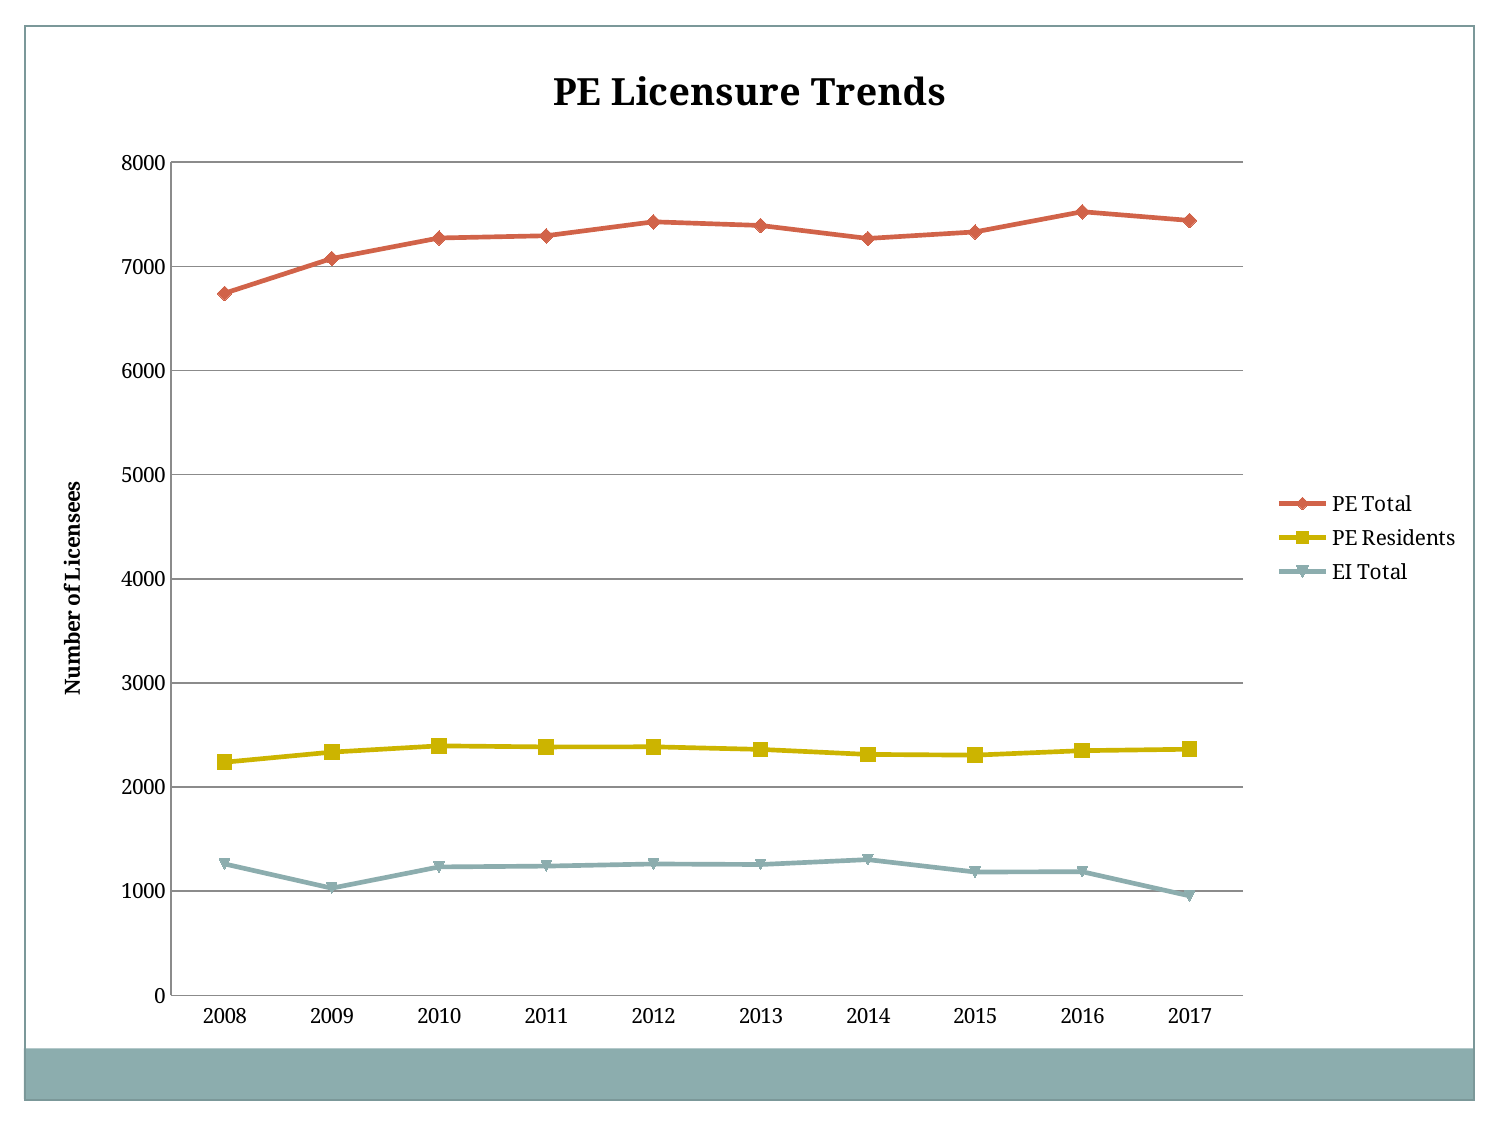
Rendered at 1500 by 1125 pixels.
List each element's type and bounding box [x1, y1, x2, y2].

chart [24, 24, 1476, 1051]
